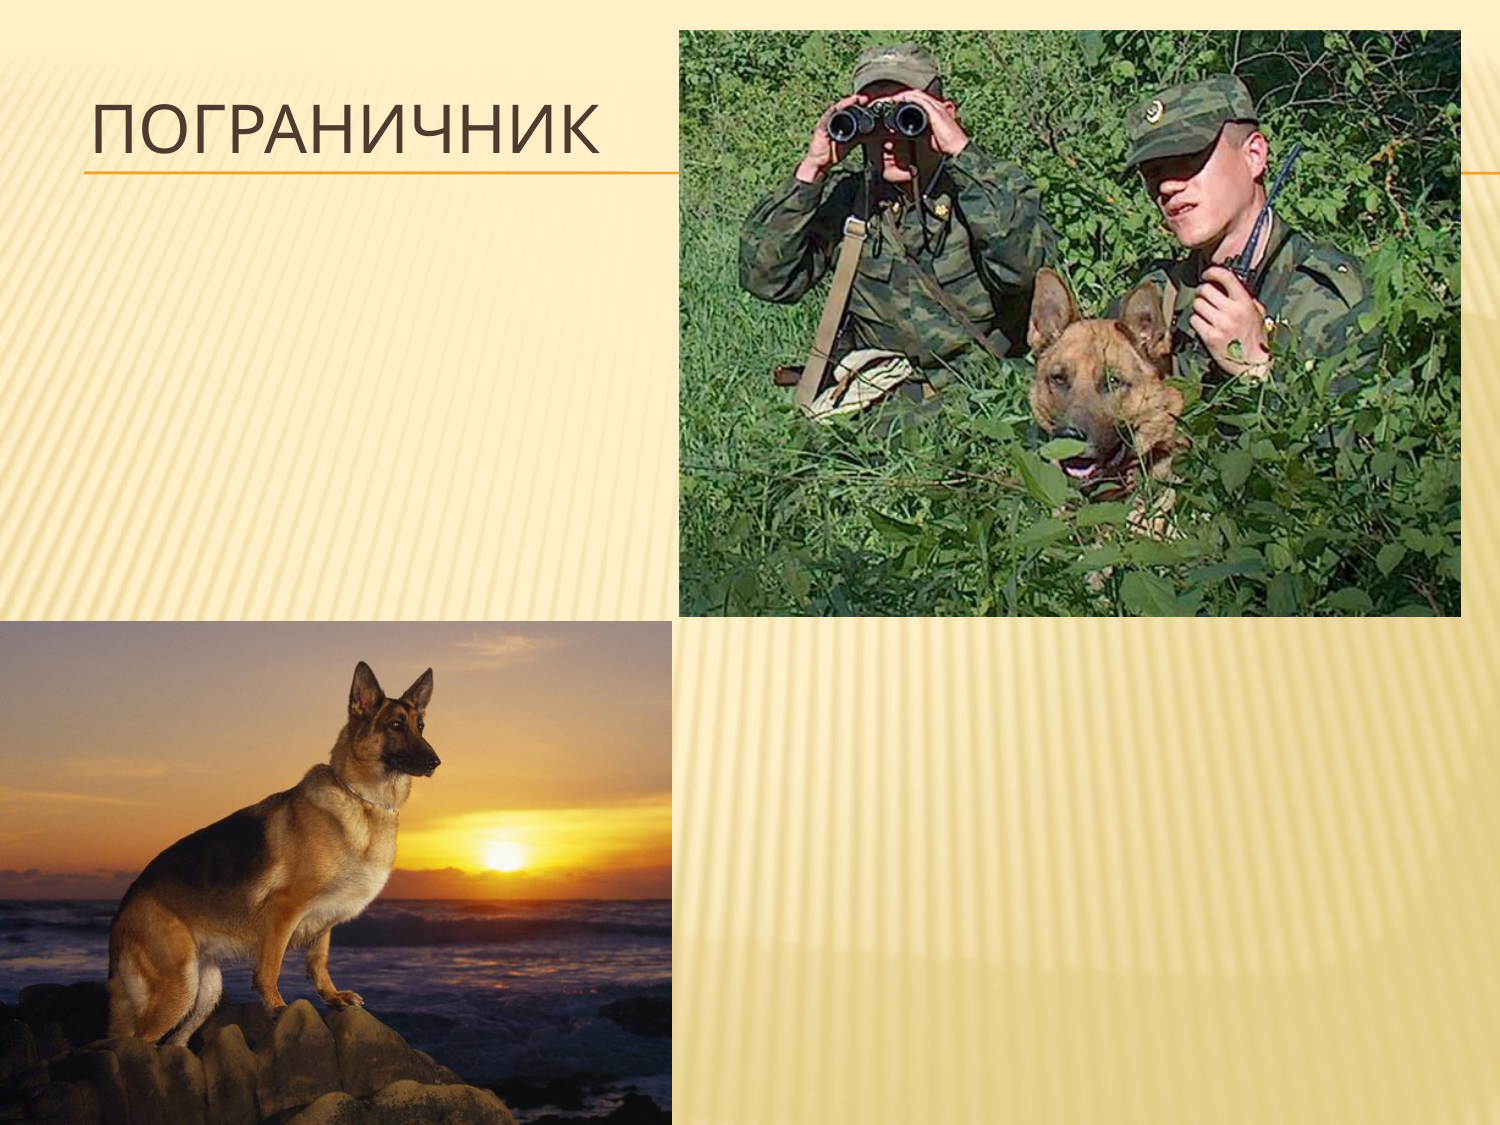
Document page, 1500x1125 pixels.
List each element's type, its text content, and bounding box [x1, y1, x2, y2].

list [678, 30, 1461, 618]
title Пограничник [75, 45, 644, 209]
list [0, 621, 672, 1125]
